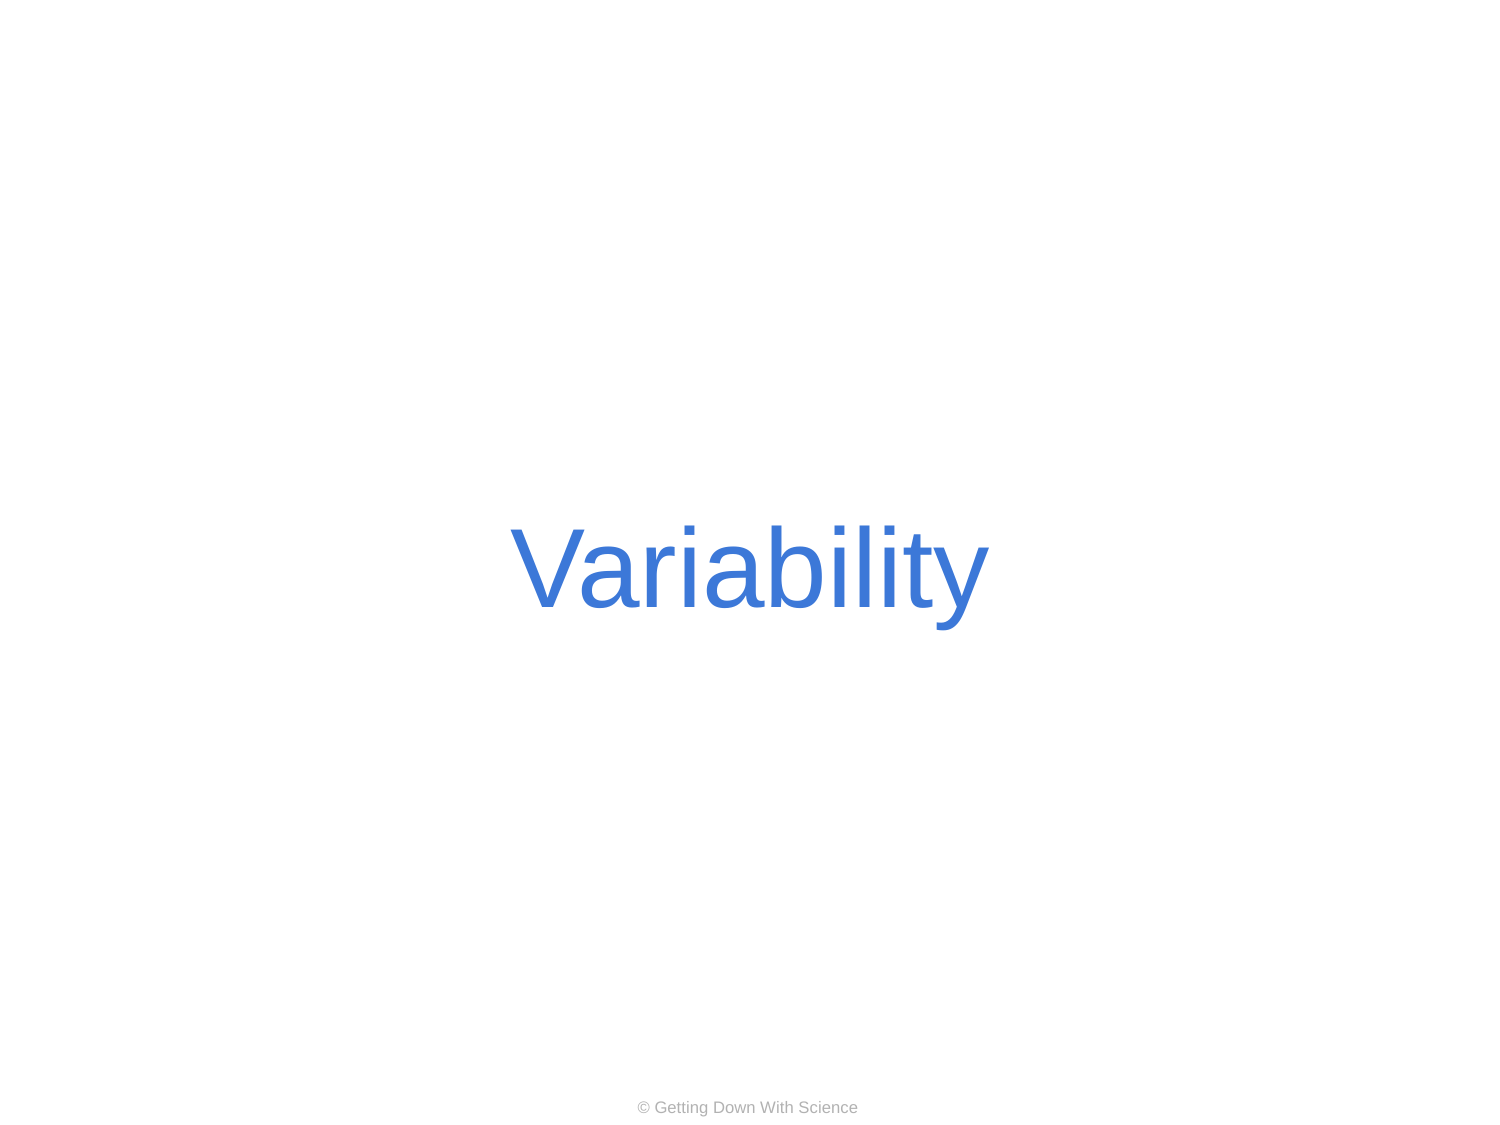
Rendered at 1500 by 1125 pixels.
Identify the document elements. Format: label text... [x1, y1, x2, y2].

title Variability [51, 470, 1449, 655]
